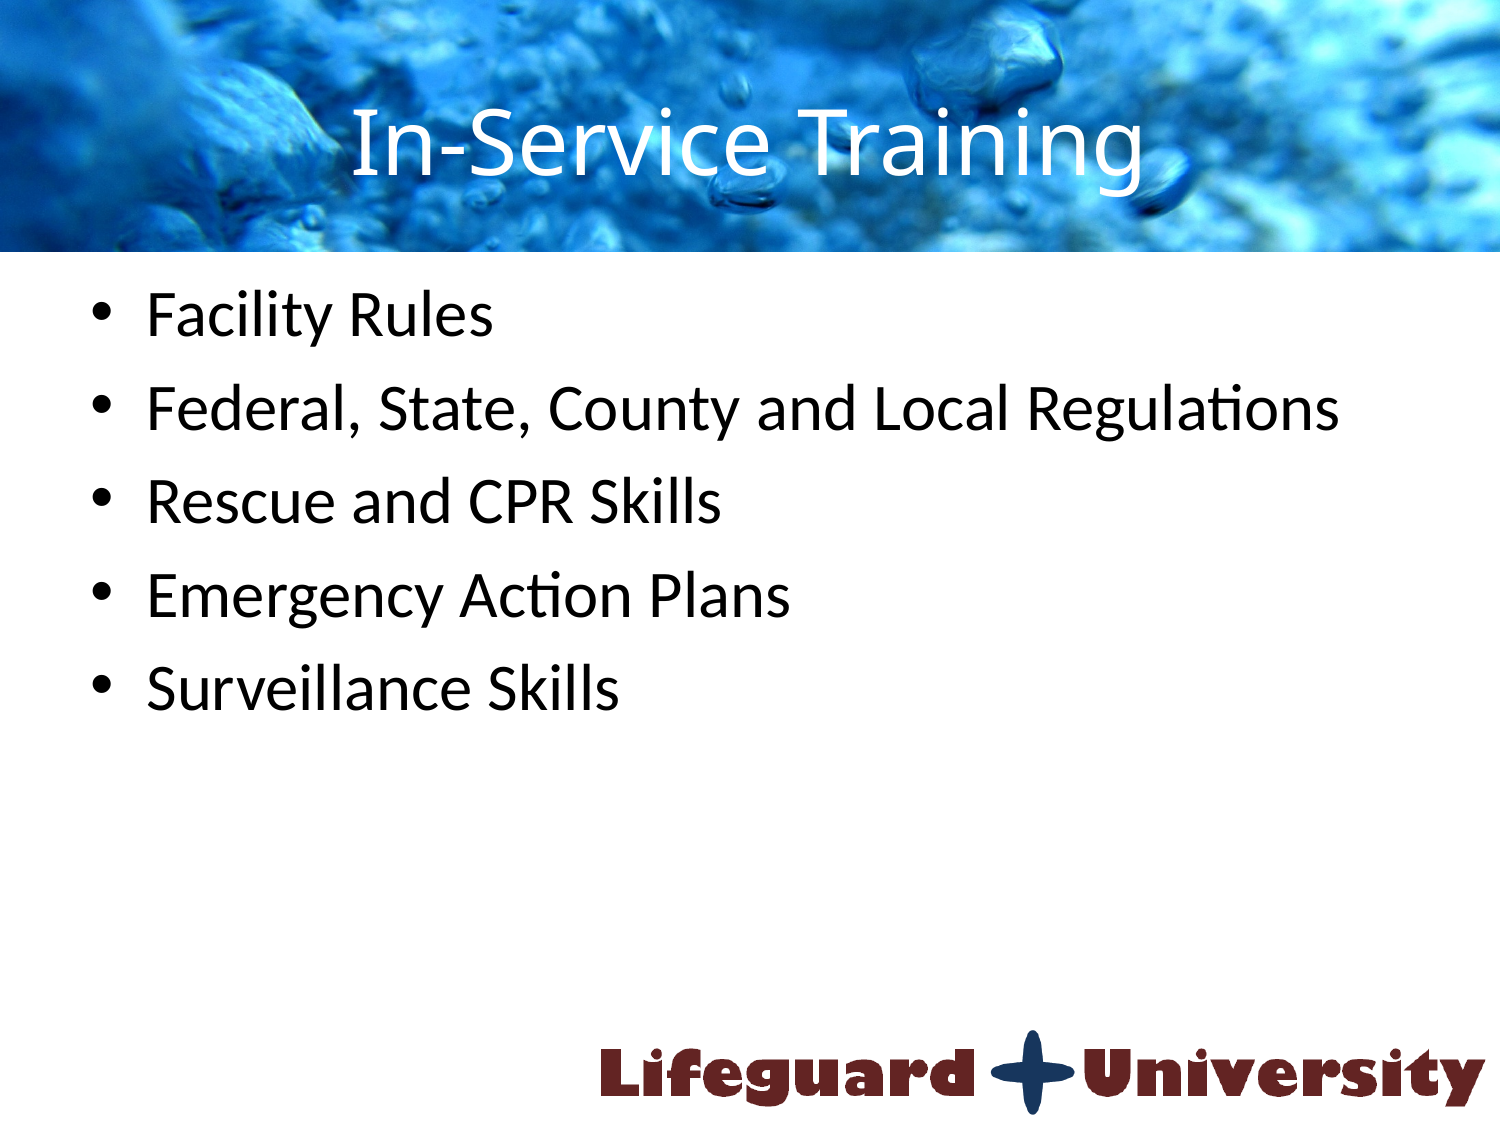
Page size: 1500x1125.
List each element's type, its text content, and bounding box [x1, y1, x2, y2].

title In-Service Training [75, 45, 1425, 233]
list Facility Rules Federal, State, County and Local Regulations Rescue and CPR Skills Emergency Action Plans Surveillance Skills [75, 262, 1425, 1005]
picture [587, 1023, 1500, 1125]
picture [0, 0, 1500, 252]
